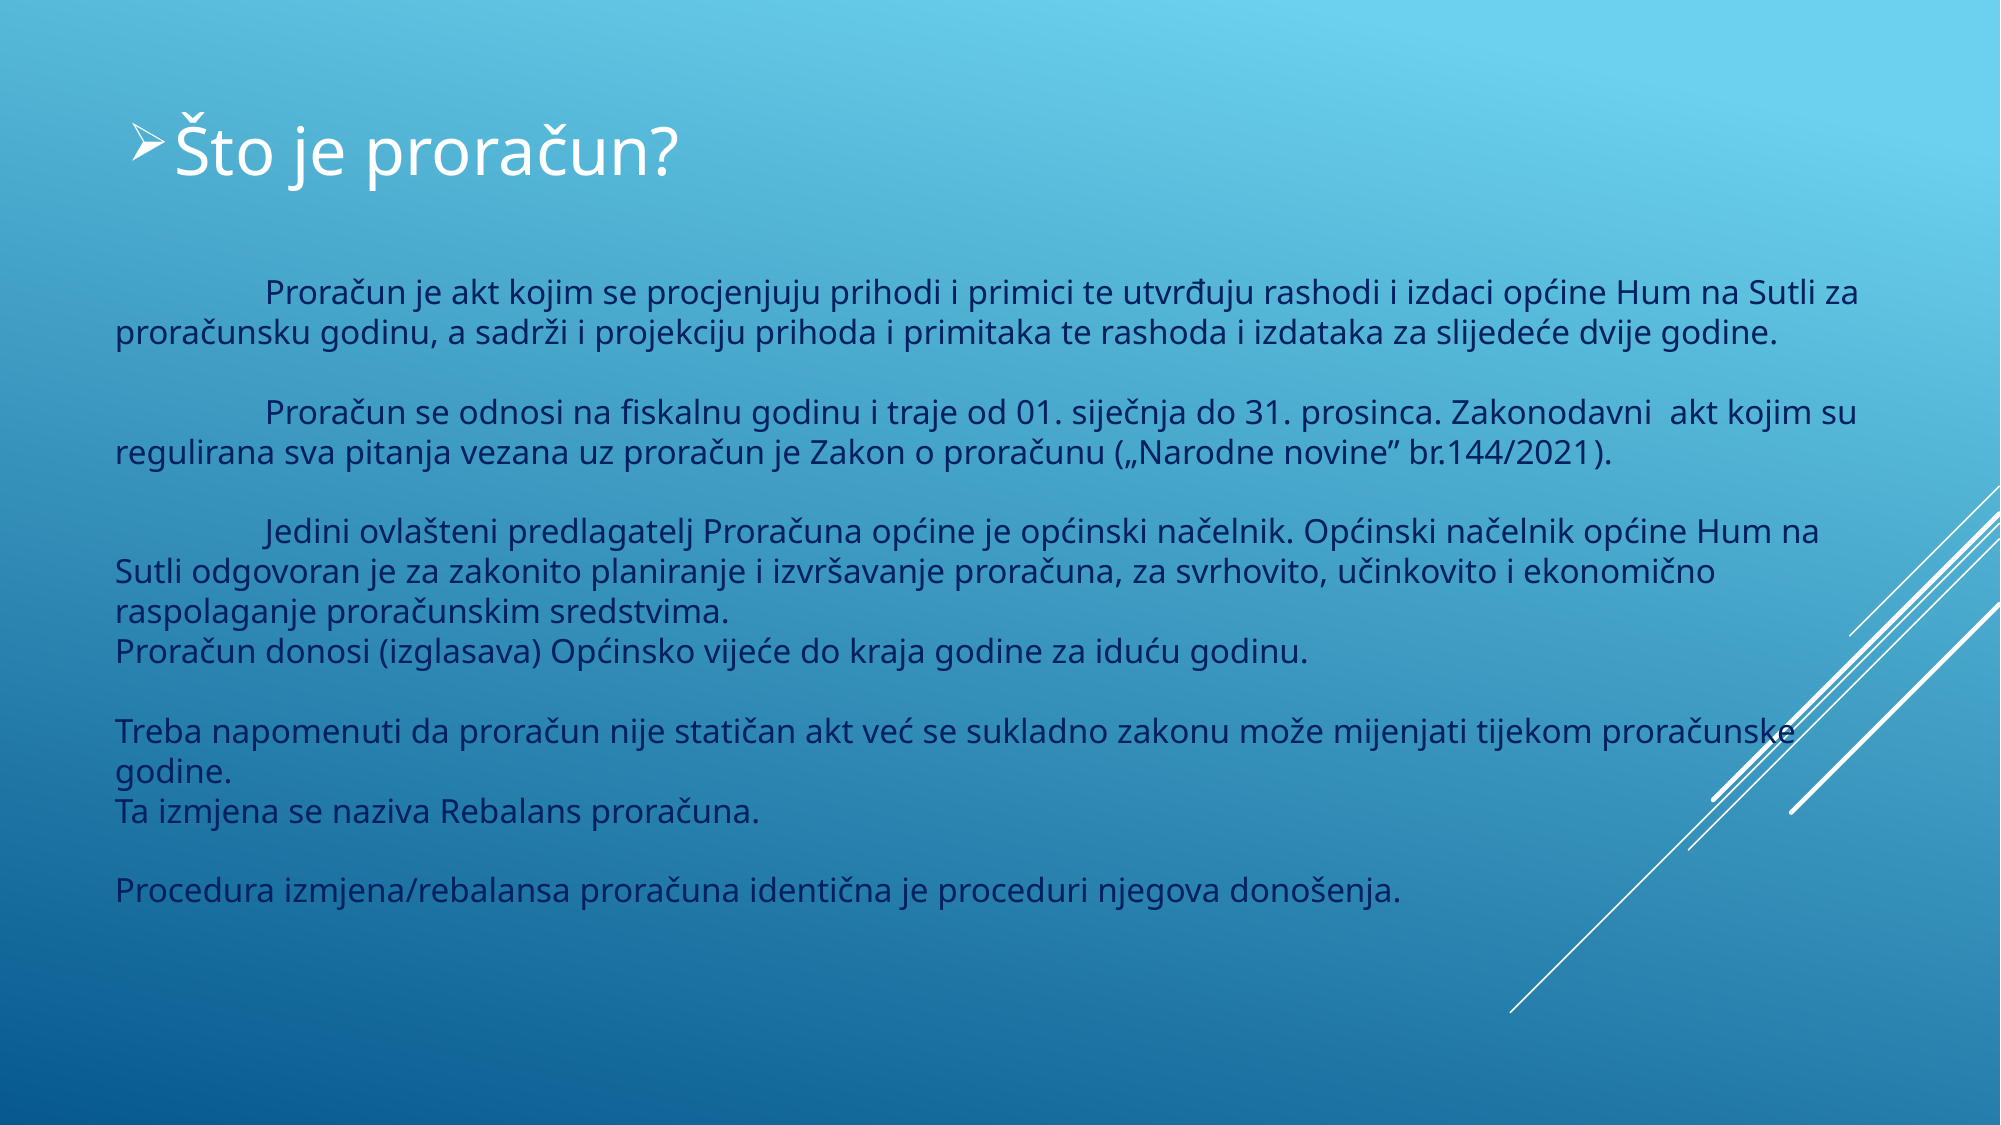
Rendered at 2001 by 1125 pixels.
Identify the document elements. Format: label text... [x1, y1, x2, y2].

title Proračun je akt kojim se procjenjuju prihodi i primici te utvrđuju rashodi i izdaci općine Hum na Sutli za proračunsku godinu, a sadrži i projekciju prihoda i primitaka te rashoda i izdataka za slijedeće dvije godine. Proračun se odnosi na fiskalnu godinu i traje od 01. siječnja do 31. prosinca. Zakonodavni akt kojim su regulirana sva pitanja vezana uz proračun je Zakon o proračunu („Narodne novine” br.144/2021). Jedini ovlašteni predlagatelj Proračuna općine je općinski načelnik. Općinski načelnik općine Hum na Sutli odgovoran je za zakonito planiranje i izvršavanje proračuna, za svrhovito, učinkovito i ekonomično raspolaganje proračunskim sredstvima. Proračun donosi (izglasava) Općinsko vijeće do kraja godine za iduću godinu. Treba napomenuti da proračun nije statičan akt već se sukladno zakonu može mijenjati tijekom proračunske godine. Ta izmjena se naziva Rebalans proračuna. Procedura izmjena/rebalansa proračuna identična je proceduri njegova donošenja. [99, 191, 1888, 1030]
list Što je proračun? [112, 51, 785, 247]
